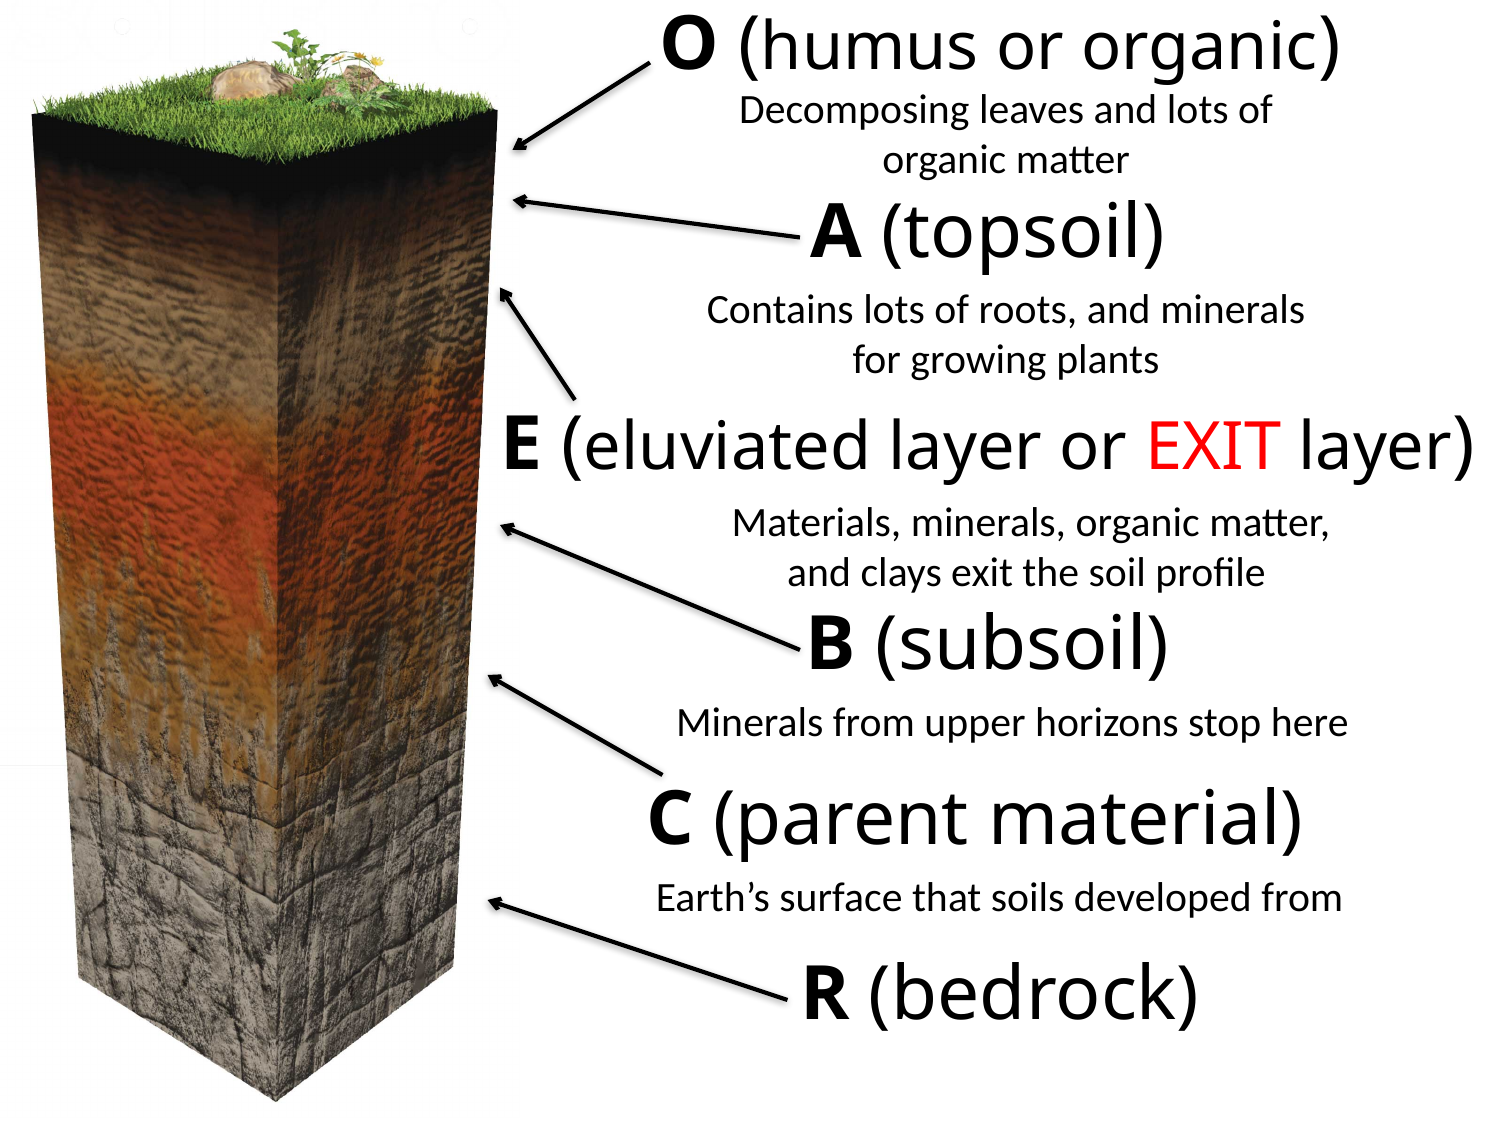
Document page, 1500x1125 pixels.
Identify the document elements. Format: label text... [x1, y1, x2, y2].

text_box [499, 524, 801, 651]
text_box C (parent material) [525, 785, 1500, 937]
text_box Earth’s surface that soils developed from [624, 862, 1375, 928]
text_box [349, 174, 1500, 392]
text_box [349, 400, 1500, 586]
picture [0, 0, 521, 1118]
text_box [362, 0, 1500, 173]
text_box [480, 305, 594, 382]
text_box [487, 899, 788, 1001]
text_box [487, 674, 663, 776]
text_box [349, 587, 1500, 776]
text_box R (bedrock) [522, 937, 1500, 1125]
